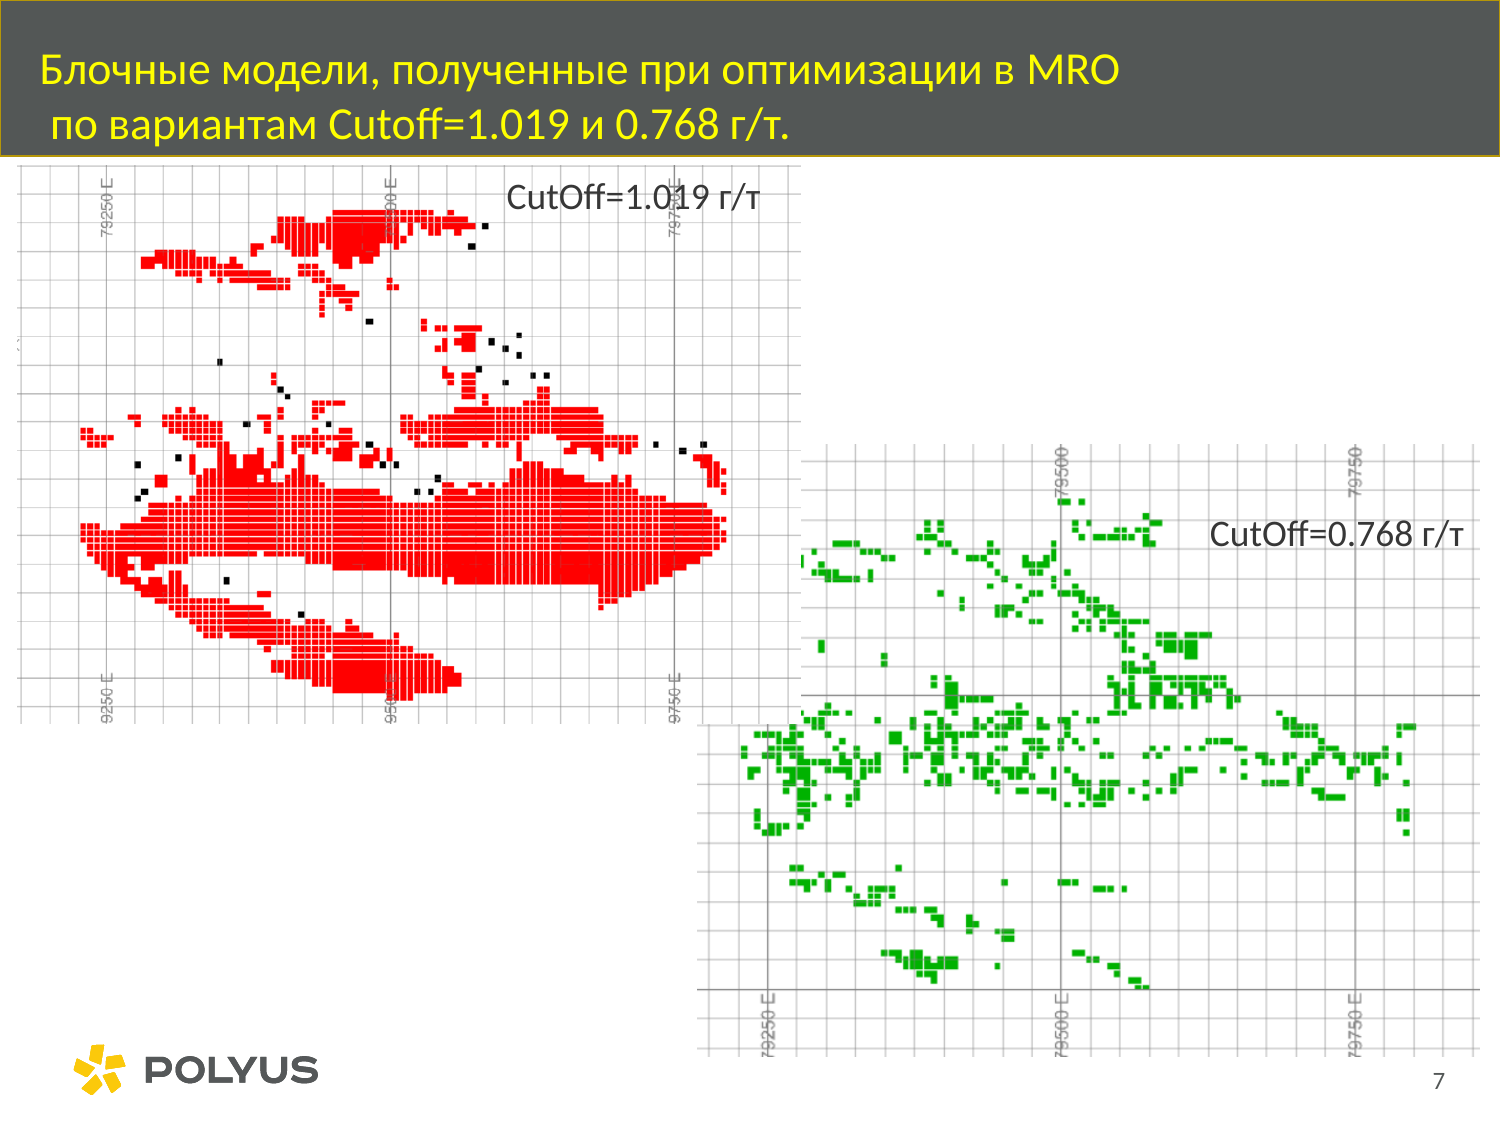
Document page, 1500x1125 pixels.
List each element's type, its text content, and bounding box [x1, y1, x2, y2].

picture [73, 1044, 318, 1095]
slide_number 7 [1395, 1057, 1461, 1105]
text_box Блочные модели, полученные при оптимизации в MRO по вариантам Cutoff=1.019 и 0.768 г/т. [24, 30, 1136, 156]
picture [17, 165, 1480, 1057]
